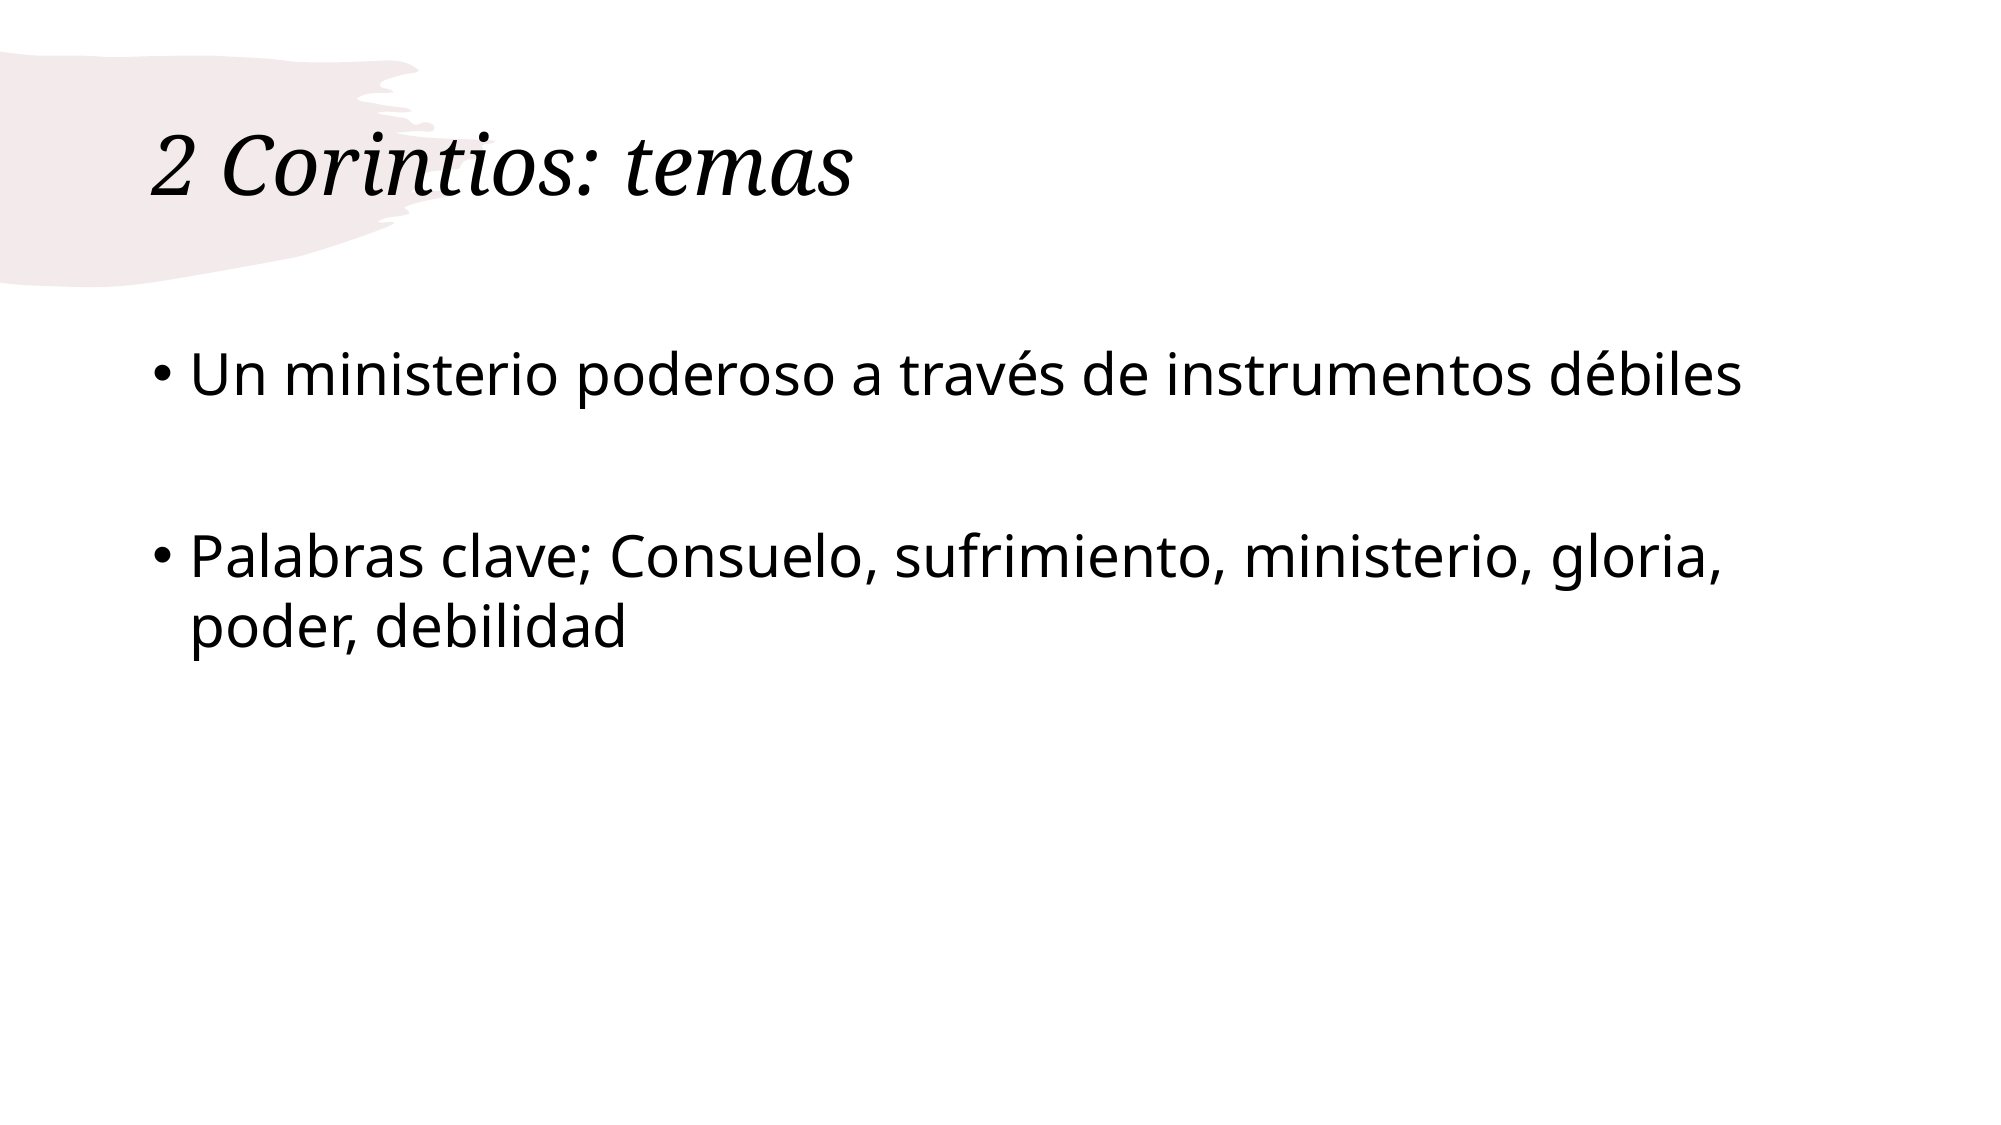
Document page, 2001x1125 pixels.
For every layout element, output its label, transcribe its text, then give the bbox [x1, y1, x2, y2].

list Un ministerio poderoso a través de instrumentos débiles Palabras clave; Consuelo, sufrimiento, ministerio, gloria, poder, debilidad [137, 329, 1863, 1013]
title 2 Corintios: temas [137, 59, 1863, 278]
